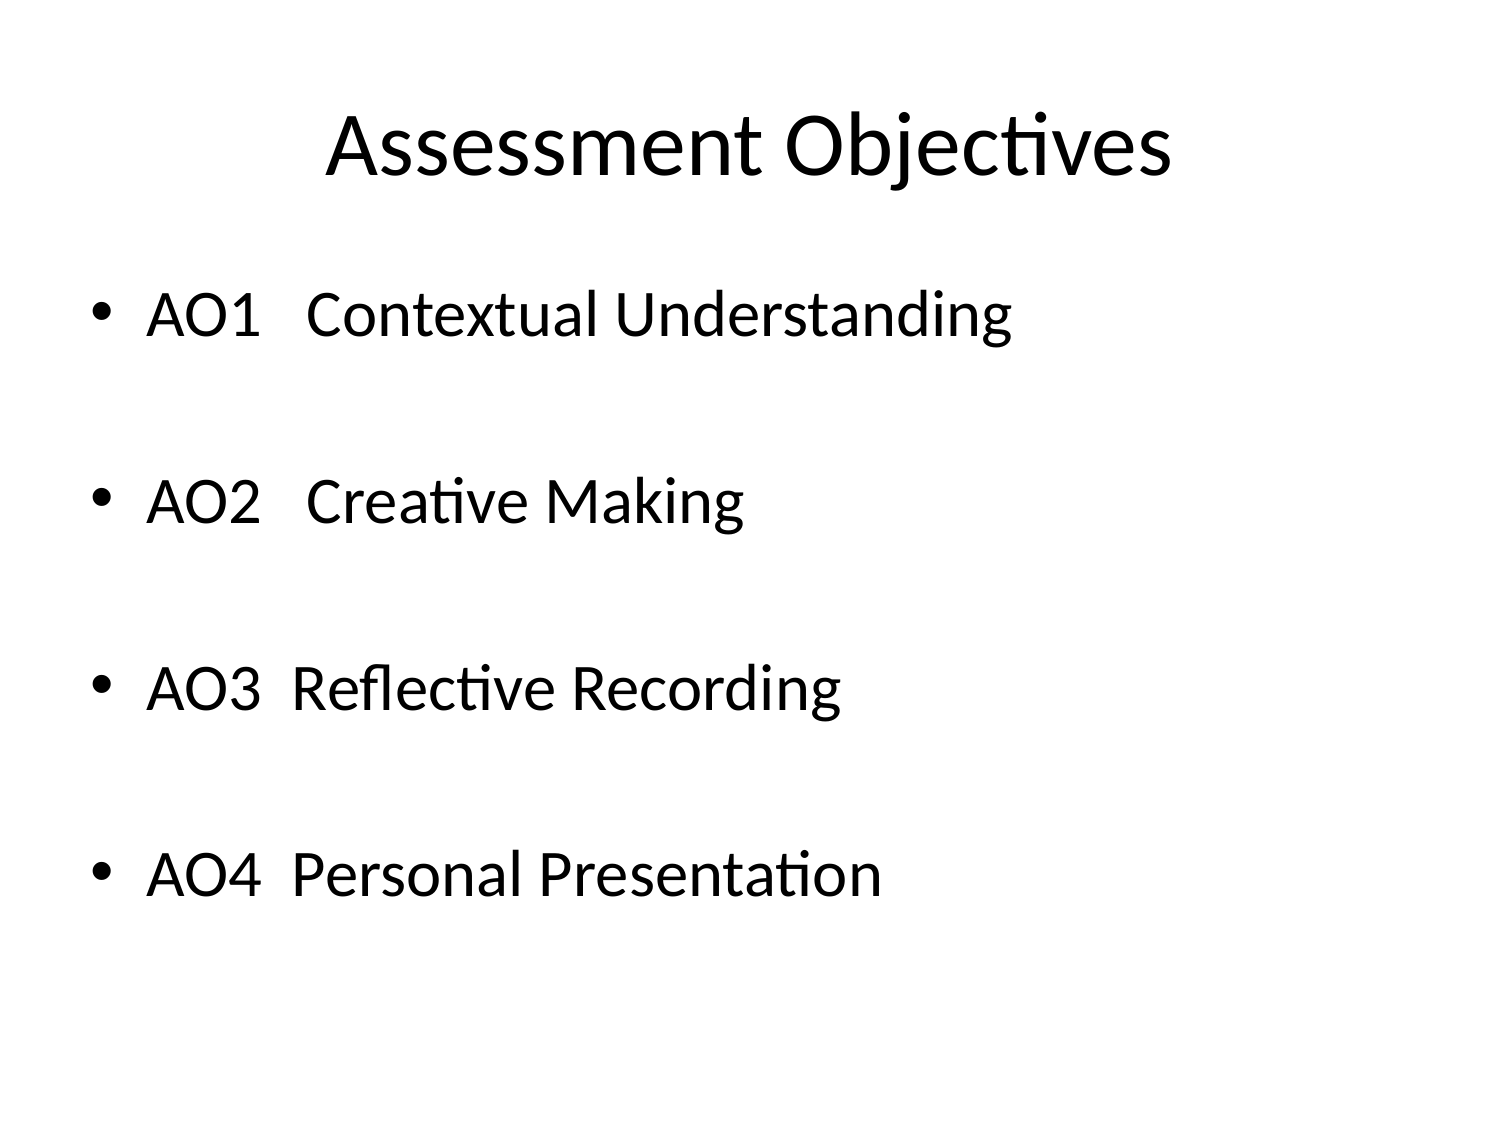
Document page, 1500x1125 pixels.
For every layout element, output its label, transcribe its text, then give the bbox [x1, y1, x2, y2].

title Assessment Objectives [75, 45, 1425, 233]
list AO1 Contextual Understanding AO2 Creative Making AO3 Reflective Recording AO4 Personal Presentation [75, 262, 1425, 1005]
